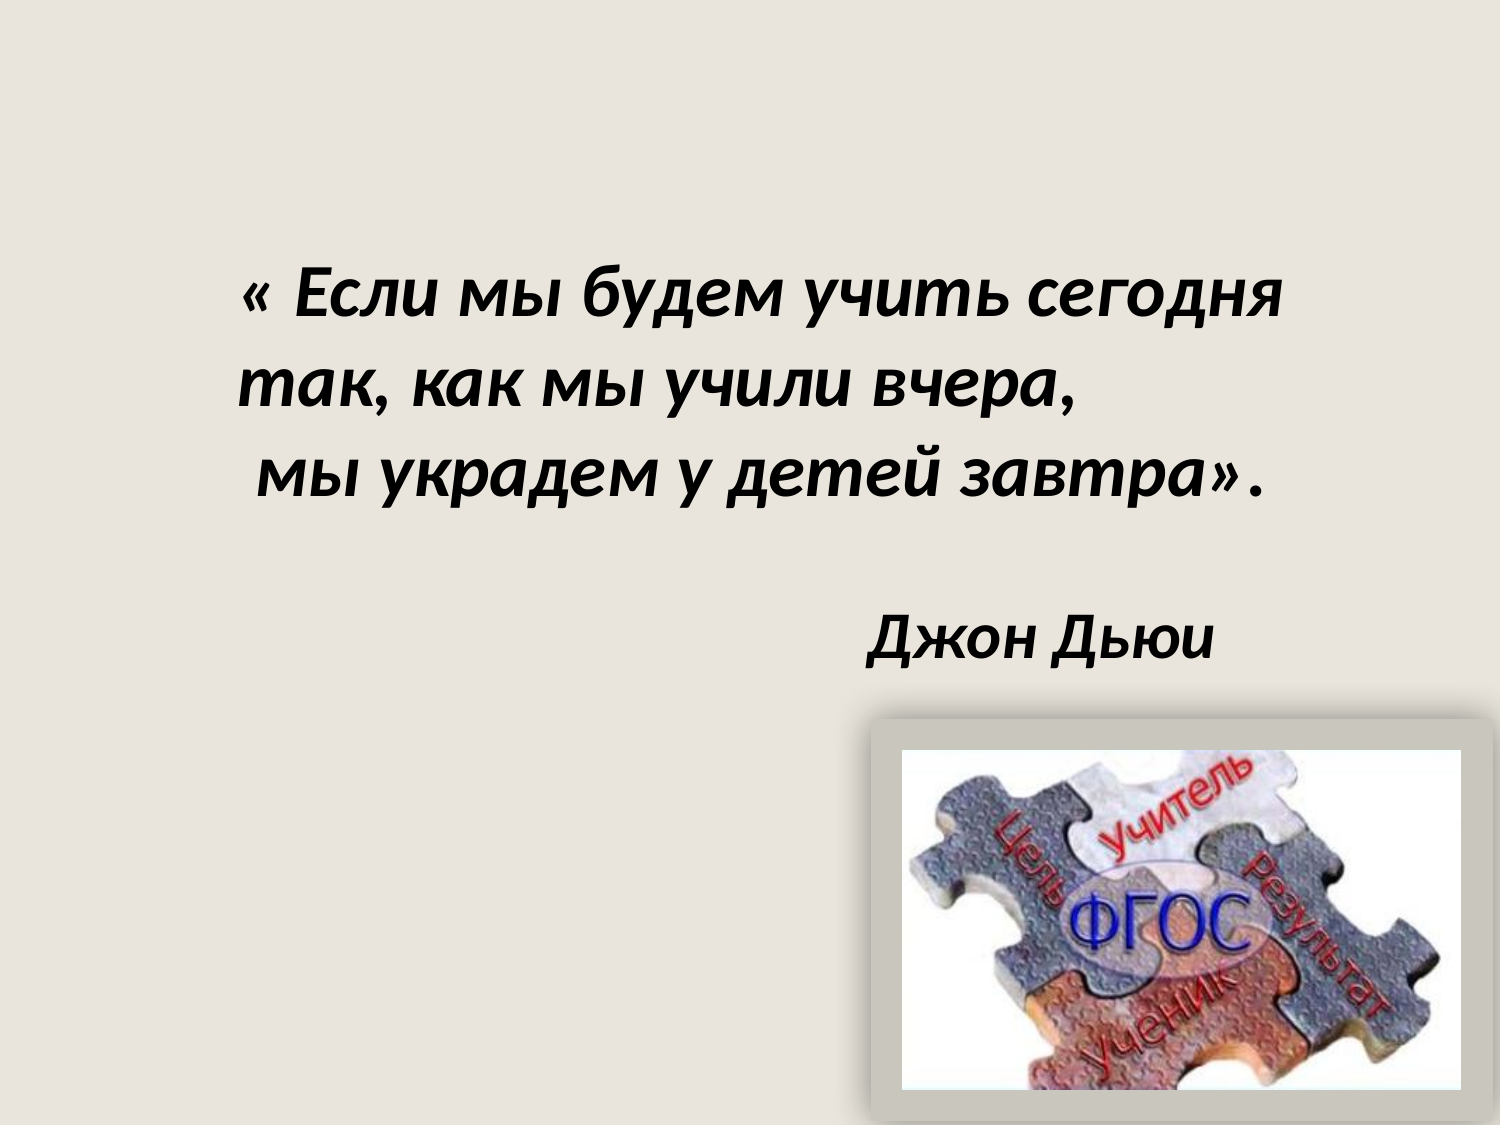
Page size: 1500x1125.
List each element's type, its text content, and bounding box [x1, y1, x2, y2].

text_box « Если мы будем учить сегодня так, как мы учили вчера, мы украдем у детей завтра». Джон Дьюи [222, 234, 1336, 679]
picture [902, 749, 1462, 1091]
